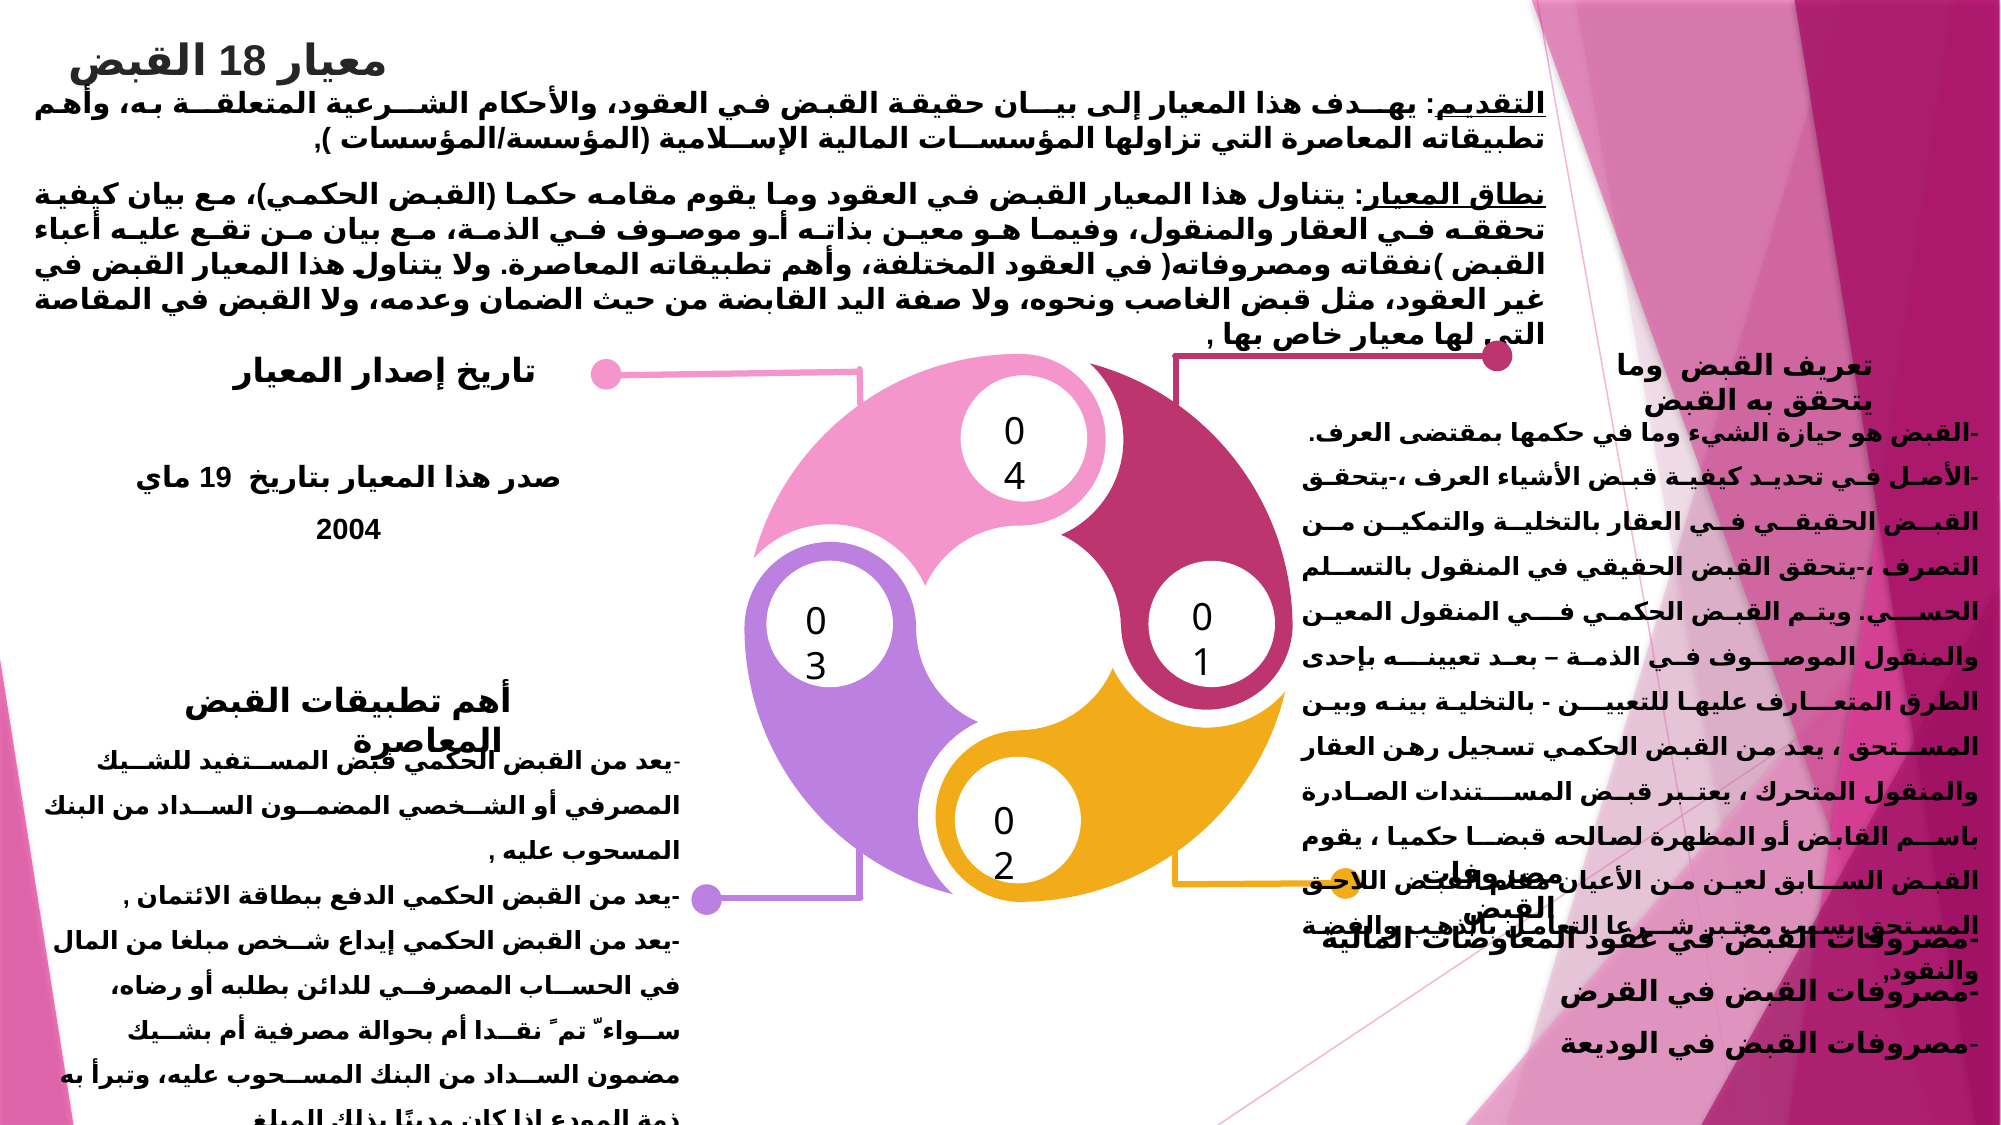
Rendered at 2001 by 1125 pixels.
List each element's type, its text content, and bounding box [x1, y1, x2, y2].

text_box صدر هذا المعيار بتاريخ 19 ماي 2004 [106, 433, 591, 554]
text_box [766, 560, 893, 678]
title معيار 18 القبض [18, 24, 438, 92]
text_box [619, 371, 861, 376]
text_box أهم تطبيقات القبض المعاصرة [76, 671, 527, 722]
text_box 04 [989, 400, 1061, 505]
text_box [1061, 363, 1286, 710]
text_box تاريخ إصدار المعيار [212, 342, 552, 397]
text_box مصروفات القبض [1365, 847, 1579, 894]
list التقديم: يهــدف هذا المعيار إلى بيــان حقيقة القبض في العقود، والأحكام الشــرعية المتعلقــة به، وأهم تطبيقاته المعاصرة التي تزاولها المؤسســات المالية الإســلامية (المؤسسة/المؤسسات ), نطاق المعيار: يتناول هذا المعيار القبض في العقود وما يقوم مقامه حكما (القبض الحكمي)، مع بيان كيفية تحققه في العقار والمنقول، وفيما هو معين بذاته أو موصوف في الذمة، مع بيان من تقع عليه أعباء القبض )نفقاته ومصروفاته( في العقود المختلفة، وأهم تطبيقاته المعاصرة. ولا يتناول هذا المعيار القبض في غير العقود، مثل قبض الغاصب ونحوه، ولا صفة اليد القابضة من حيث الضمان وعدمه، ولا القبض في المقاصة التي لها معيار خاص بها , [18, 116, 1561, 319]
text_box -القبض هو حيازة الشيء وما في حكمها بمقتضى العرف. -الأصل في تحديد كيفية قبض الأشياء العرف ،-يتحقق القبض الحقيقي في العقار بالتخلية والتمكين من التصرف ،-يتحقق القبض الحقيقي في المنقول بالتســلم الحســي. ويتم القبض الحكمي فــي المنقول المعين والمنقول الموصــوف في الذمة – بعد تعيينــه بإحدى الطرق المتعــارف عليها للتعييــن - بالتخلية بينه وبين المســتحق ، يعد من القبض الحكمي تسجيل رهن العقار والمنقول المتحرك ، يعتبر قبض المســتندات الصادرة باســم القابض أو المظهرة لصالحه قبضــا حكميا ، يقوم القبض الســابق لعين من الأعيان مقام القبض اللاحق المستحق بسبب معتبر شــرعا التعامل بالذهب والفضة والنقود, [1286, 393, 1995, 894]
text_box 02 [978, 789, 1051, 895]
text_box [744, 541, 979, 895]
text_box [696, 882, 723, 917]
text_box -مصروفات القبض في عقود المعاوضات المالية -مصروفات القبض في القرض -مصروفات القبض في الوديعة [1176, 894, 1995, 1067]
text_box 03 [790, 589, 863, 695]
text_box [1148, 560, 1276, 677]
text_box تعريف القبض وما يتحقق به القبض [1513, 338, 1889, 393]
text_box 01 [1176, 585, 1249, 691]
text_box [1480, 339, 1513, 373]
text_box [960, 375, 1088, 491]
text_box [753, 353, 1106, 586]
text_box [954, 756, 1081, 874]
text_box [589, 357, 623, 392]
text_box [935, 667, 1286, 903]
text_box -يعد من القبض الحكمي قبض المســتفيد للشــيك المصرفي أو الشــخصي المضمــون الســداد من البنك المسحوب عليه , -يعد من القبض الحكمي الدفع ببطاقة الائتمان , -يعد من القبض الحكمي إيداع شــخص مبلغا من المال في الحســاب المصرفــي للدائن بطلبه أو رضاه، ســواء ّ تم ً نقــدا أم بحوالة مصرفية أم بشــيك مضمون الســداد من البنك المســحوب عليه، وتبرأ به ذمة المودع إذا كان مدينًا بذلك المبلغ , [23, 722, 696, 1125]
